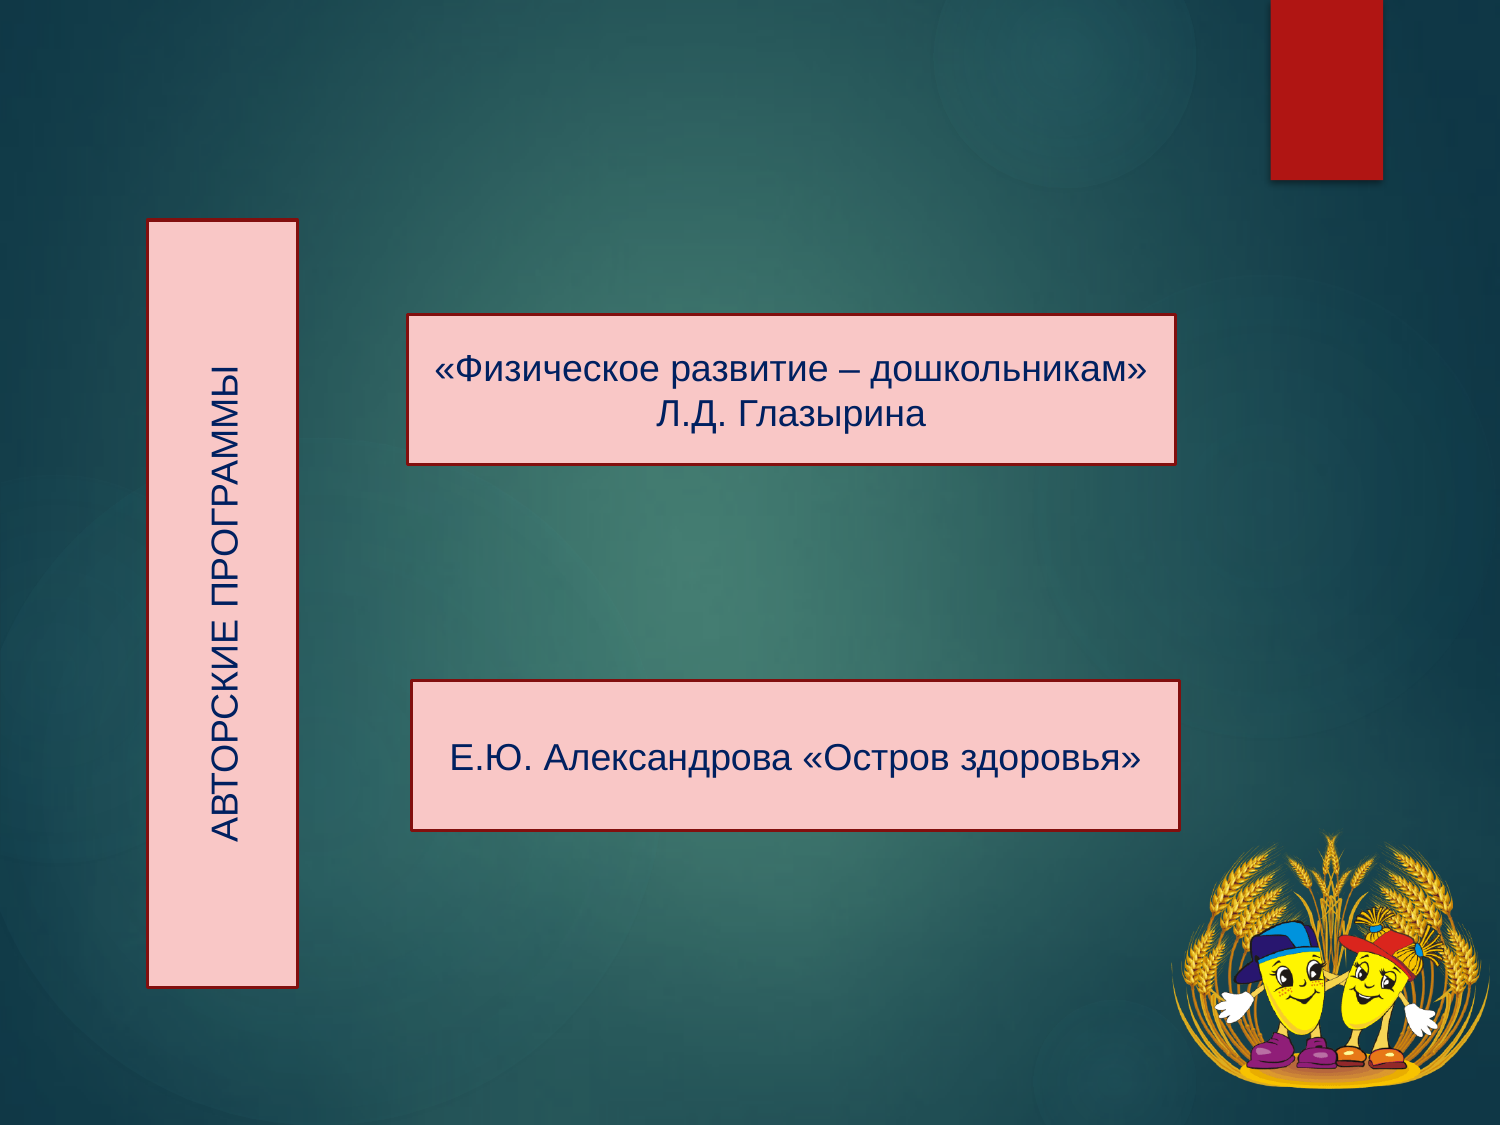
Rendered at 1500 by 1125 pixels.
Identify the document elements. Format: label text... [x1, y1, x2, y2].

picture [1170, 828, 1490, 1090]
text_box АВТОРСКИЕ ПРОГРАММЫ [146, 218, 299, 989]
text_box Е.Ю. Александрова «Остров здоровья» [410, 679, 1181, 832]
text_box «Физическое развитие – дошкольникам» Л.Д. Глазырина [406, 313, 1177, 466]
